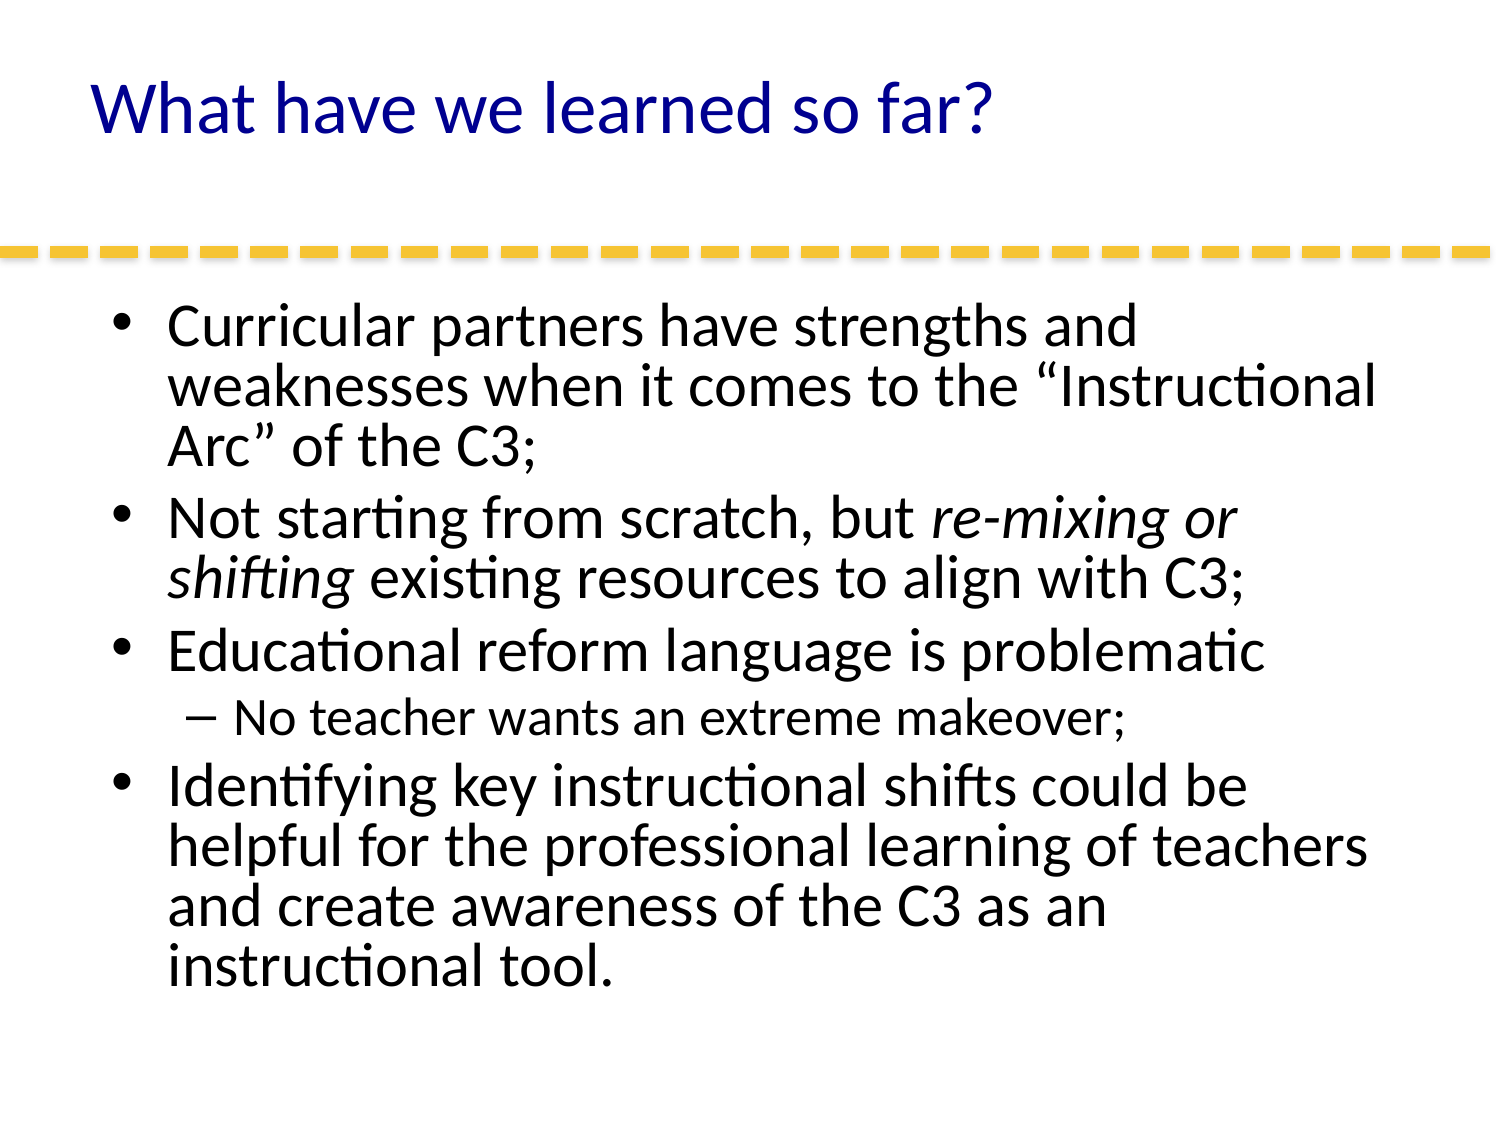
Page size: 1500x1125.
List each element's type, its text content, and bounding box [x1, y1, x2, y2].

list Curricular partners have strengths and weaknesses when it comes to the “Instructional Arc” of the C3; Not starting from scratch, but re-mixing or shifting existing resources to align with C3; Educational reform language is problematic No teacher wants an extreme makeover; Identifying key instructional shifts could be helpful for the professional learning of teachers and create awareness of the C3 as an instructional tool. [96, 291, 1447, 1095]
title What have we learned so far? [75, 45, 1275, 163]
